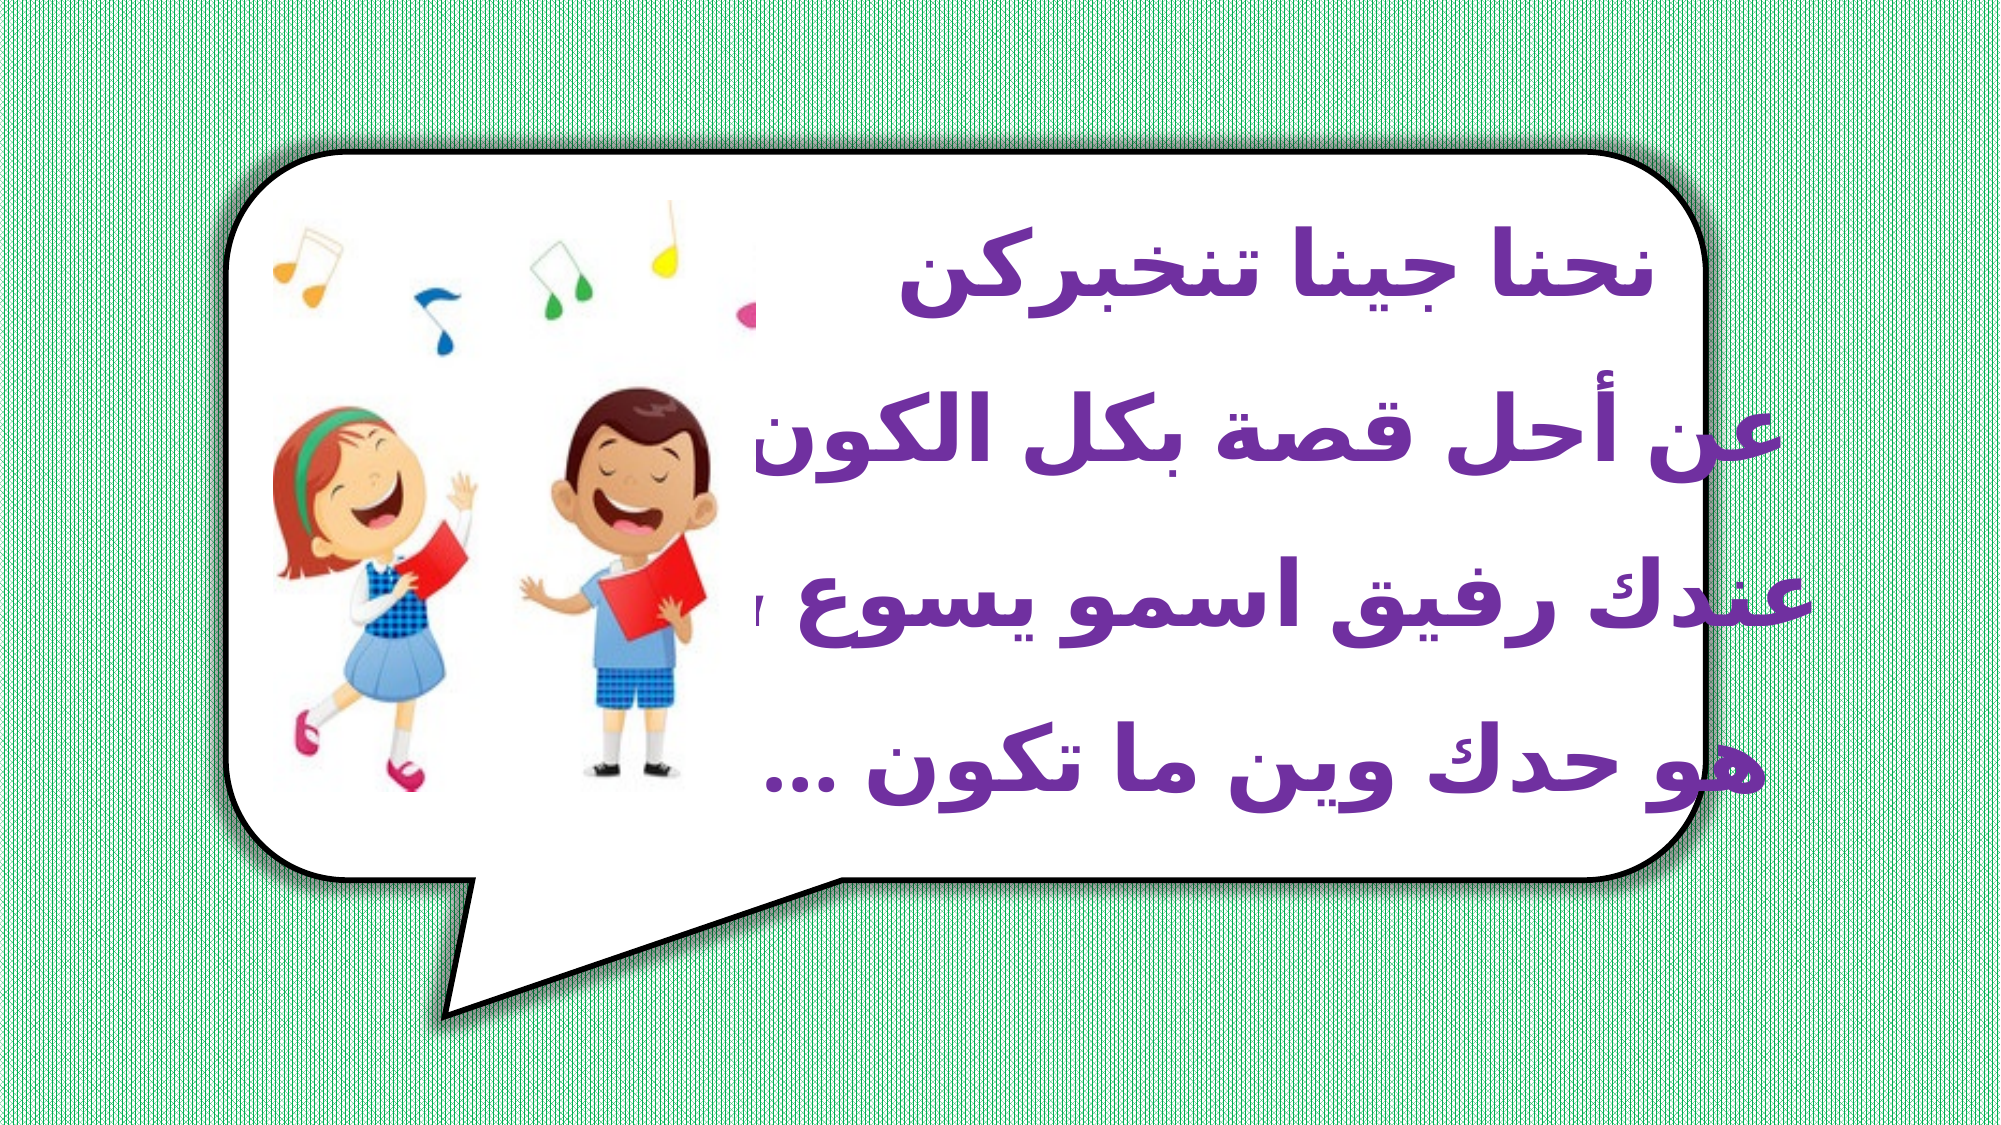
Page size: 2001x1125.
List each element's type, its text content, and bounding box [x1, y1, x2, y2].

picture [272, 200, 756, 792]
text_box [224, 150, 549, 1019]
text_box نحنا جينا تنخبركن عن أحل قصة بكل الكون عندك رفيق اسمو يسوع ، هو حدك وين ما تكون … [490, 32, 2000, 982]
